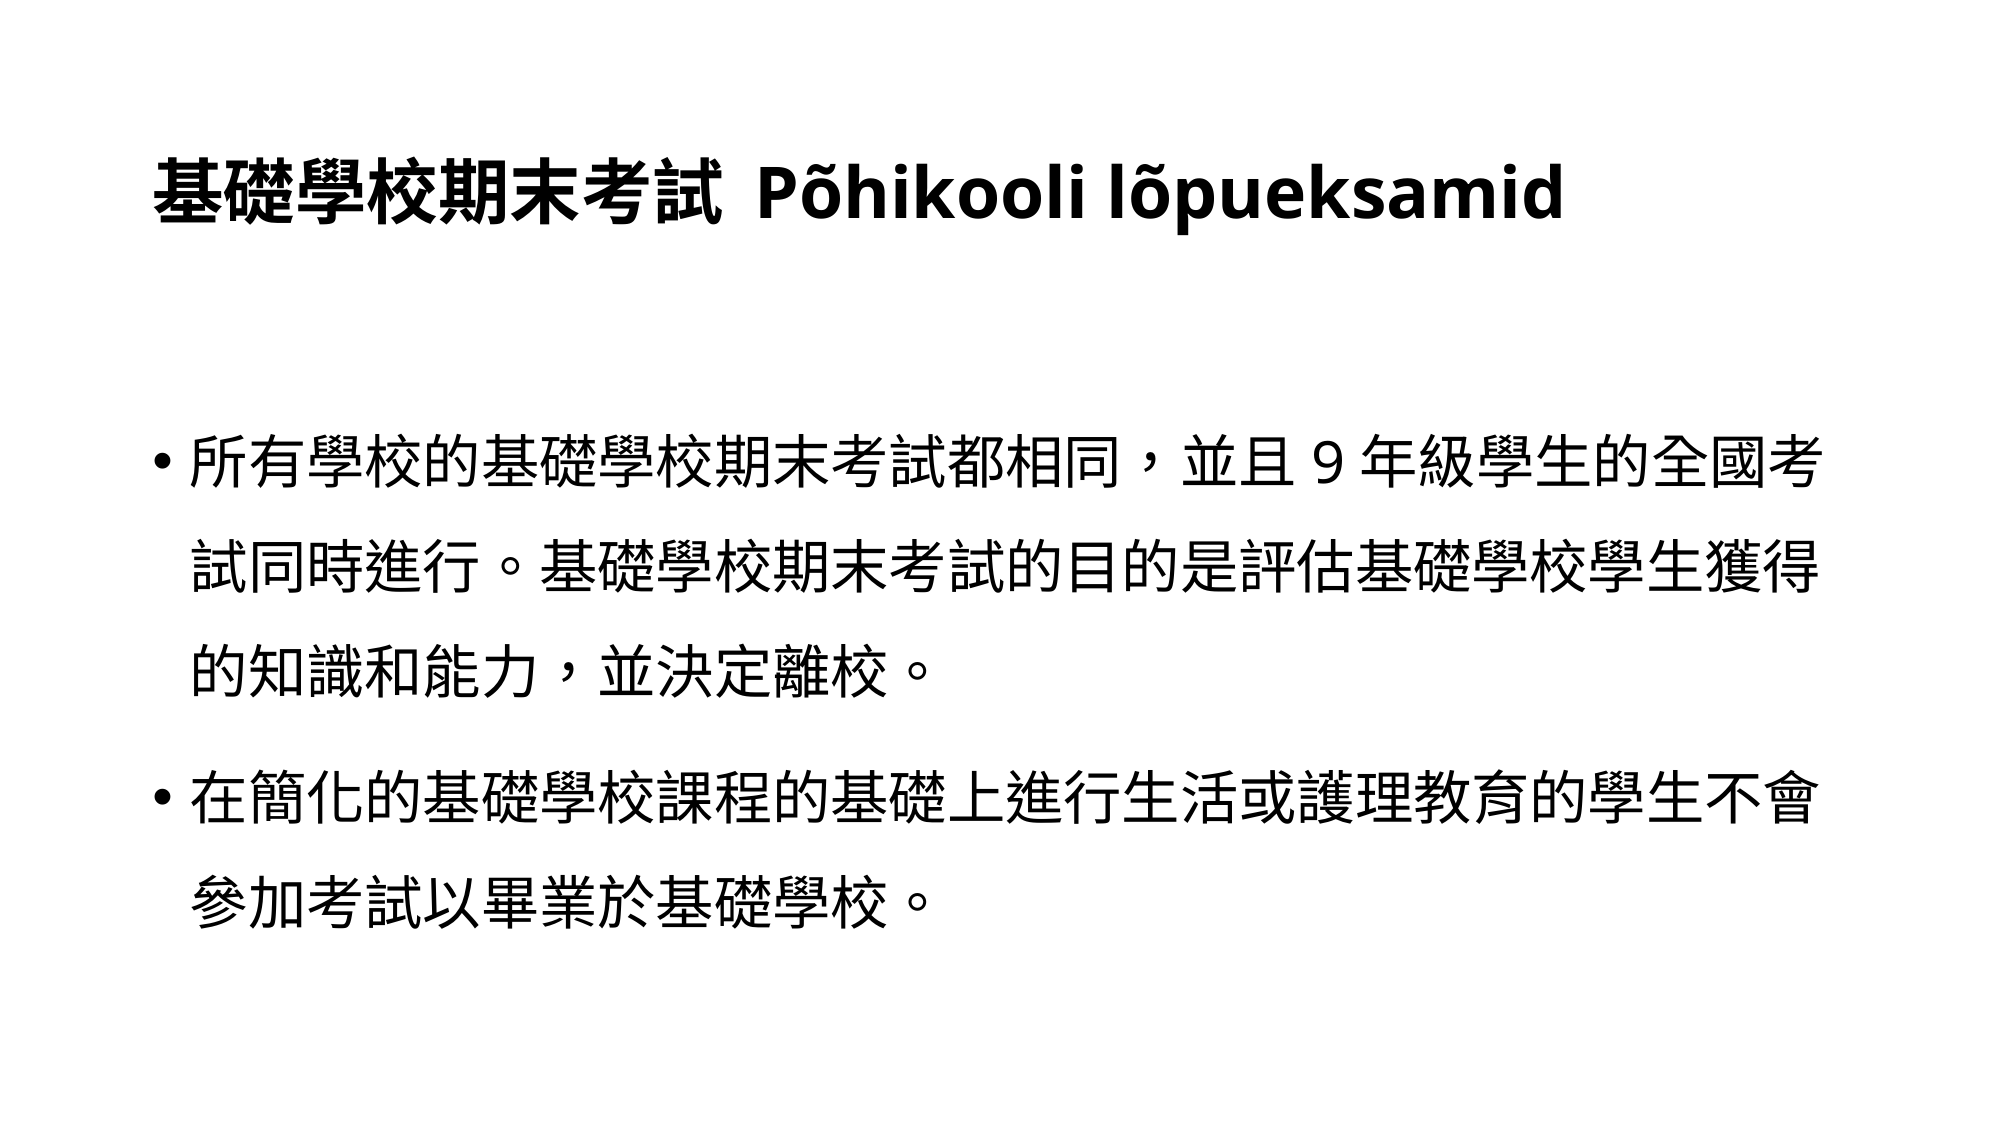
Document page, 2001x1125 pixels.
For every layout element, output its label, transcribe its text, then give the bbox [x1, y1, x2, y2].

title 基礎學校期末考試 Põhikooli lõpueksamid [137, 59, 1863, 278]
list 所有學校的基礎學校期末考試都相同，並且9年級學生的全國考試同時進行。基礎學校期末考試的目的是評估基礎學校學生獲得的知識和能力，並決定離校。 在簡化的基礎學校課程的基礎上進行生活或護理教育的學生不會參加考試以畢業於基礎學校。 [137, 382, 1863, 1097]
